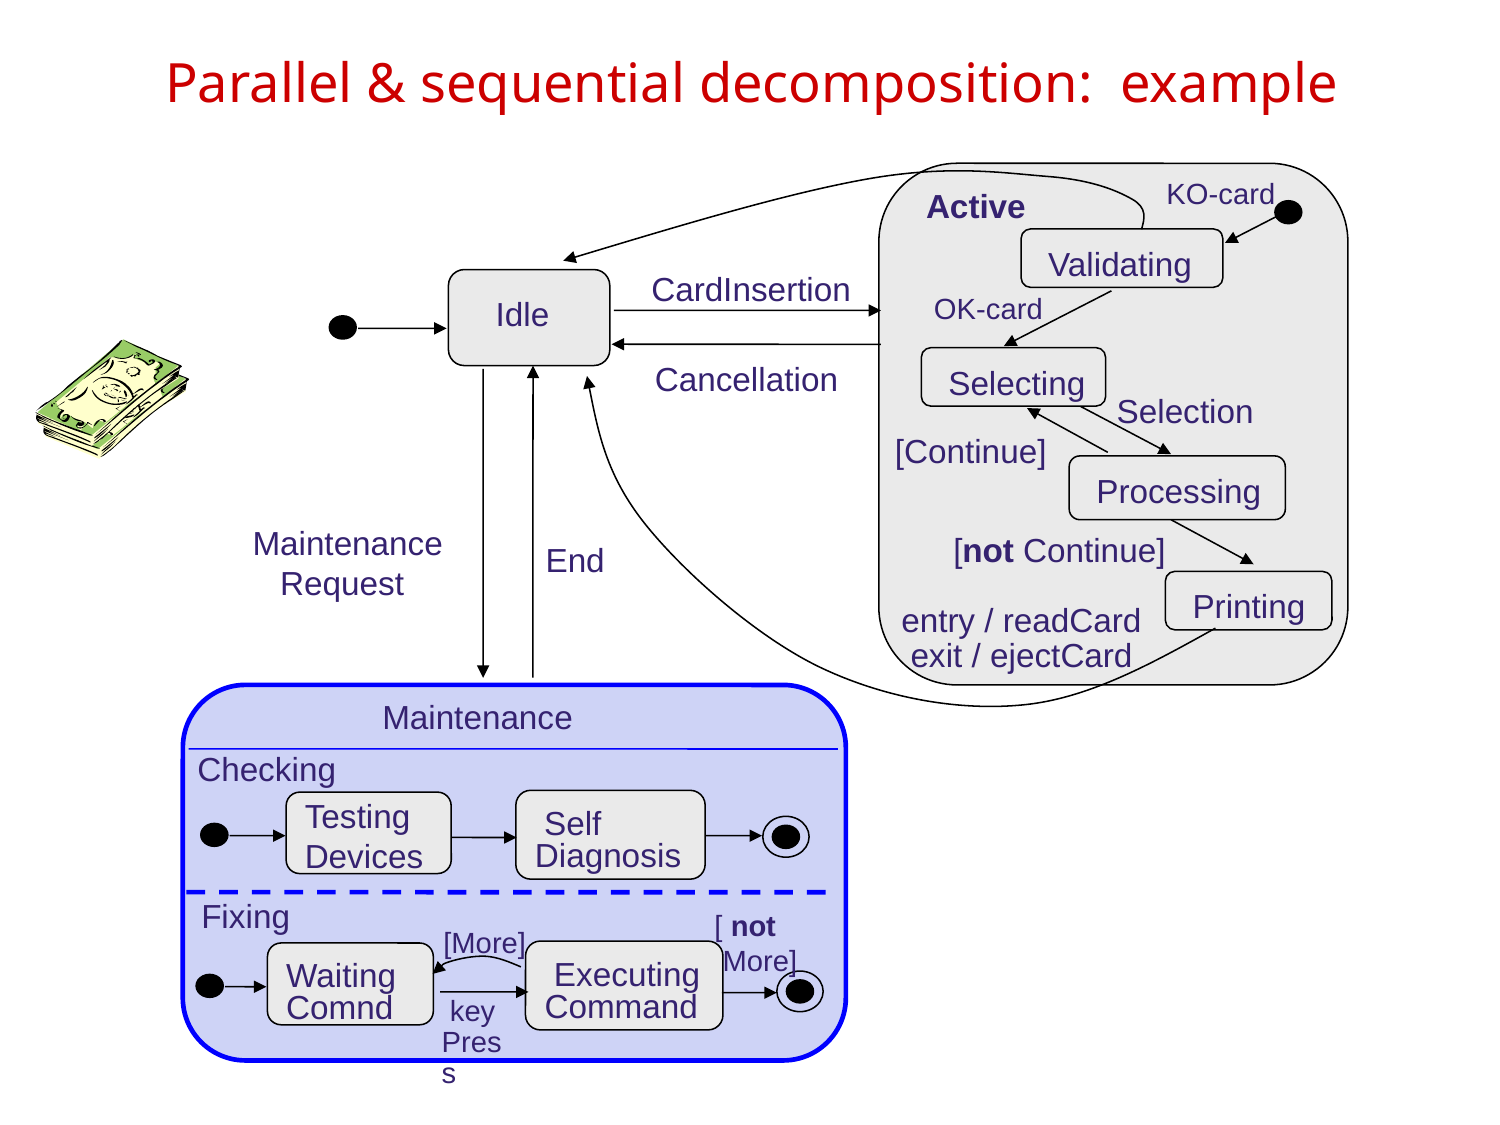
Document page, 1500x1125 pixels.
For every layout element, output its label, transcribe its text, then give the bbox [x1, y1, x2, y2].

text_box Waiting Comnd [267, 942, 434, 1025]
text_box Selecting [921, 347, 1106, 407]
text_box [358, 322, 447, 335]
text_box [706, 829, 757, 842]
text_box Selection [1101, 383, 1275, 429]
text_box [1003, 290, 1112, 347]
text_box [200, 823, 228, 847]
text_box Active [878, 236, 1171, 521]
text_box entry / readCard exit / ejectCard [886, 591, 1201, 670]
text_box [1081, 407, 1172, 455]
title Parallel & sequential decomposition: example [144, 18, 1360, 144]
text_box [Continue] [880, 422, 1070, 471]
text_box OK-card [919, 282, 1077, 329]
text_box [776, 970, 824, 1012]
text_box Cancellation [640, 350, 878, 405]
text_box [329, 315, 357, 339]
text_box [432, 956, 521, 974]
text_box [1224, 217, 1276, 243]
text_box Checking [182, 741, 356, 788]
text_box [721, 986, 771, 999]
text_box [not Continue] [951, 521, 1202, 570]
text_box [1027, 408, 1053, 422]
text_box Processing [1069, 455, 1286, 520]
picture [35, 339, 190, 460]
text_box Fixing [186, 888, 313, 930]
text_box [613, 304, 881, 317]
text_box [229, 829, 286, 842]
text_box [224, 980, 267, 993]
text_box [451, 831, 517, 844]
text_box key Press [426, 988, 526, 1053]
text_box [611, 338, 881, 351]
text_box Idle [448, 269, 610, 366]
text_box KO-card [1151, 168, 1302, 217]
text_box End [521, 532, 624, 581]
text_box [476, 368, 490, 678]
text_box Self Diagnosis [515, 790, 706, 880]
text_box [526, 365, 540, 532]
text_box Printing [1165, 571, 1332, 630]
text_box [563, 170, 1145, 264]
text_box [ not More] [699, 899, 828, 971]
text_box Maintenance Request [237, 514, 483, 591]
text_box Maintenance [182, 684, 846, 1061]
text_box CardInsertion [627, 260, 876, 309]
text_box Testing Devices [286, 792, 452, 874]
text_box [1201, 622, 1216, 637]
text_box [762, 816, 810, 858]
text_box [1276, 217, 1301, 224]
text_box [583, 376, 1137, 707]
text_box [1171, 519, 1254, 565]
text_box Validating [1021, 228, 1223, 288]
text_box [More] [428, 917, 547, 962]
text_box [196, 974, 224, 998]
text_box Active [923, 163, 1348, 685]
text_box Executing Command [525, 941, 723, 1030]
